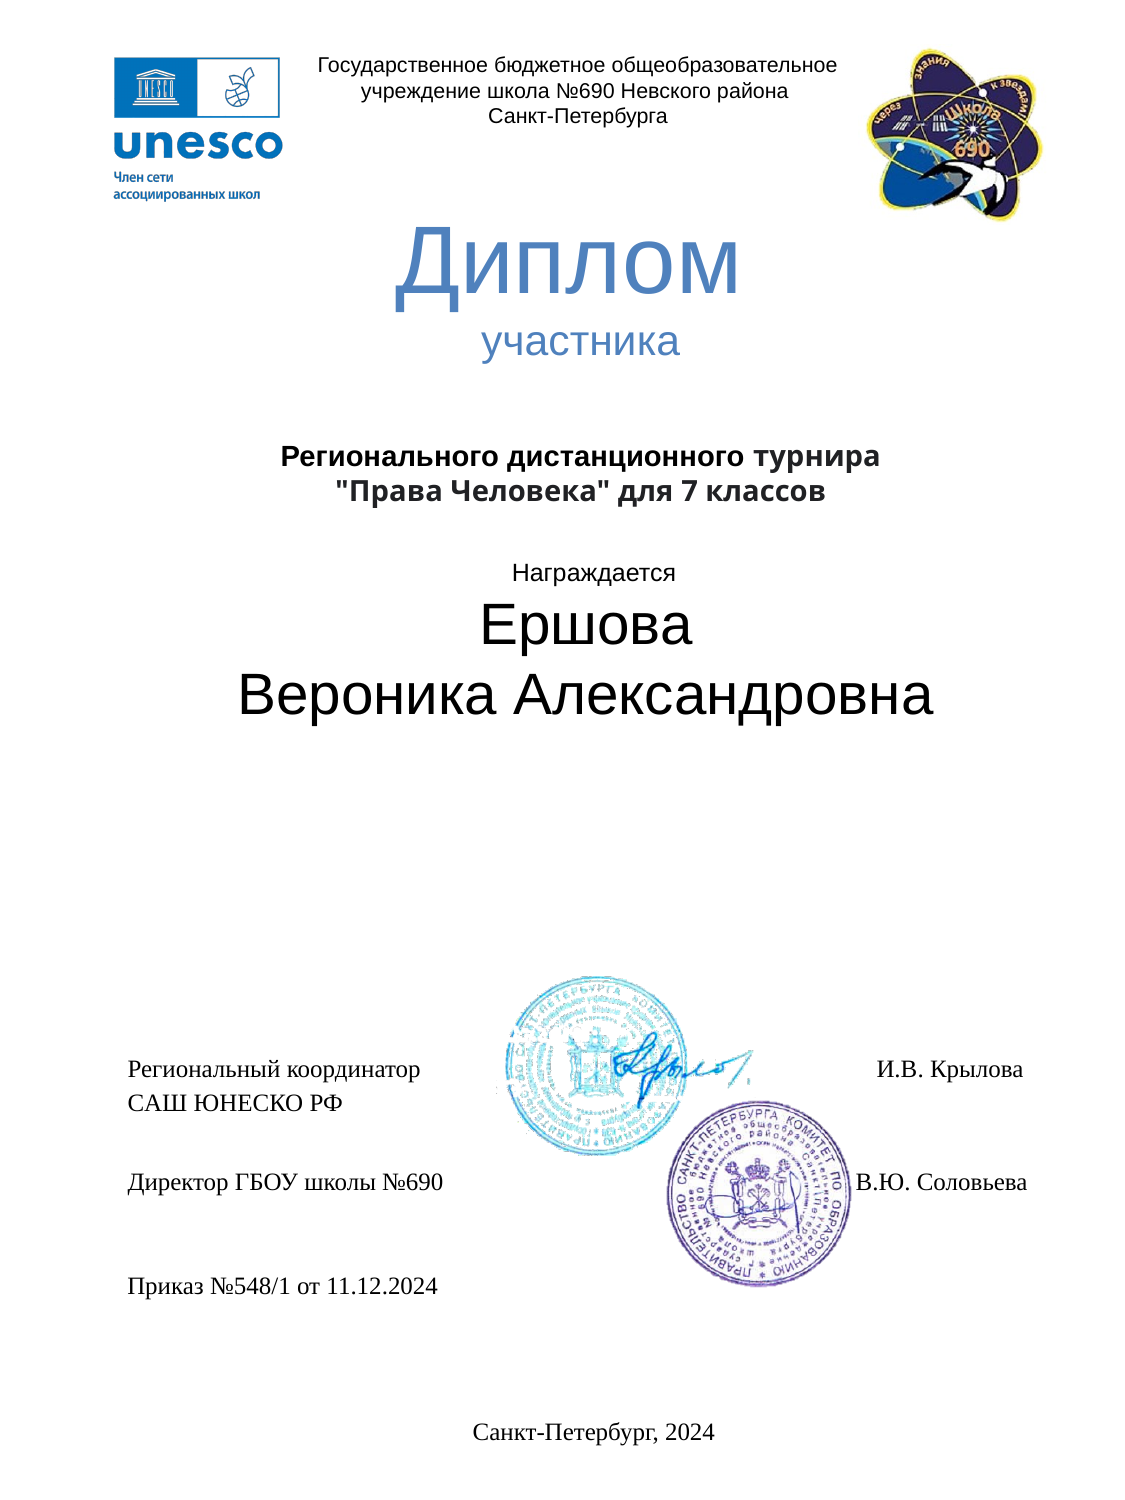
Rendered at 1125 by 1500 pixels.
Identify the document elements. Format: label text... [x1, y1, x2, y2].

picture [100, 44, 293, 213]
picture [858, 44, 1050, 225]
text_box Награждается Ершова Вероника Александровна [210, 549, 979, 734]
text_box Диплом участника [164, 191, 997, 425]
text_box Регионального дистанционного турнира "Права Человека" для 7 классов [226, 430, 936, 515]
text_box Санкт-Петербург, 2024 [353, 1408, 835, 1453]
text_box Директор ГБОУ школы №690 В.Ю. Соловьева [858, 1158, 1046, 1202]
text_box Региональный координатор И.В. Крылова CАШ ЮНЕСКО РФ [765, 1041, 1046, 1124]
picture [496, 959, 858, 1293]
text_box Региональный координатор И.В. Крылова CАШ ЮНЕСКО РФ [113, 1041, 496, 1124]
text_box Приказ №548/1 от 11.12.2024 [113, 1262, 594, 1306]
text_box Государственное бюджетное общеобразовательное учреждение школа №690 Невского района Санкт-Петербурга [293, 44, 858, 135]
text_box Директор ГБОУ школы №690 В.Ю. Соловьева [113, 1158, 656, 1202]
